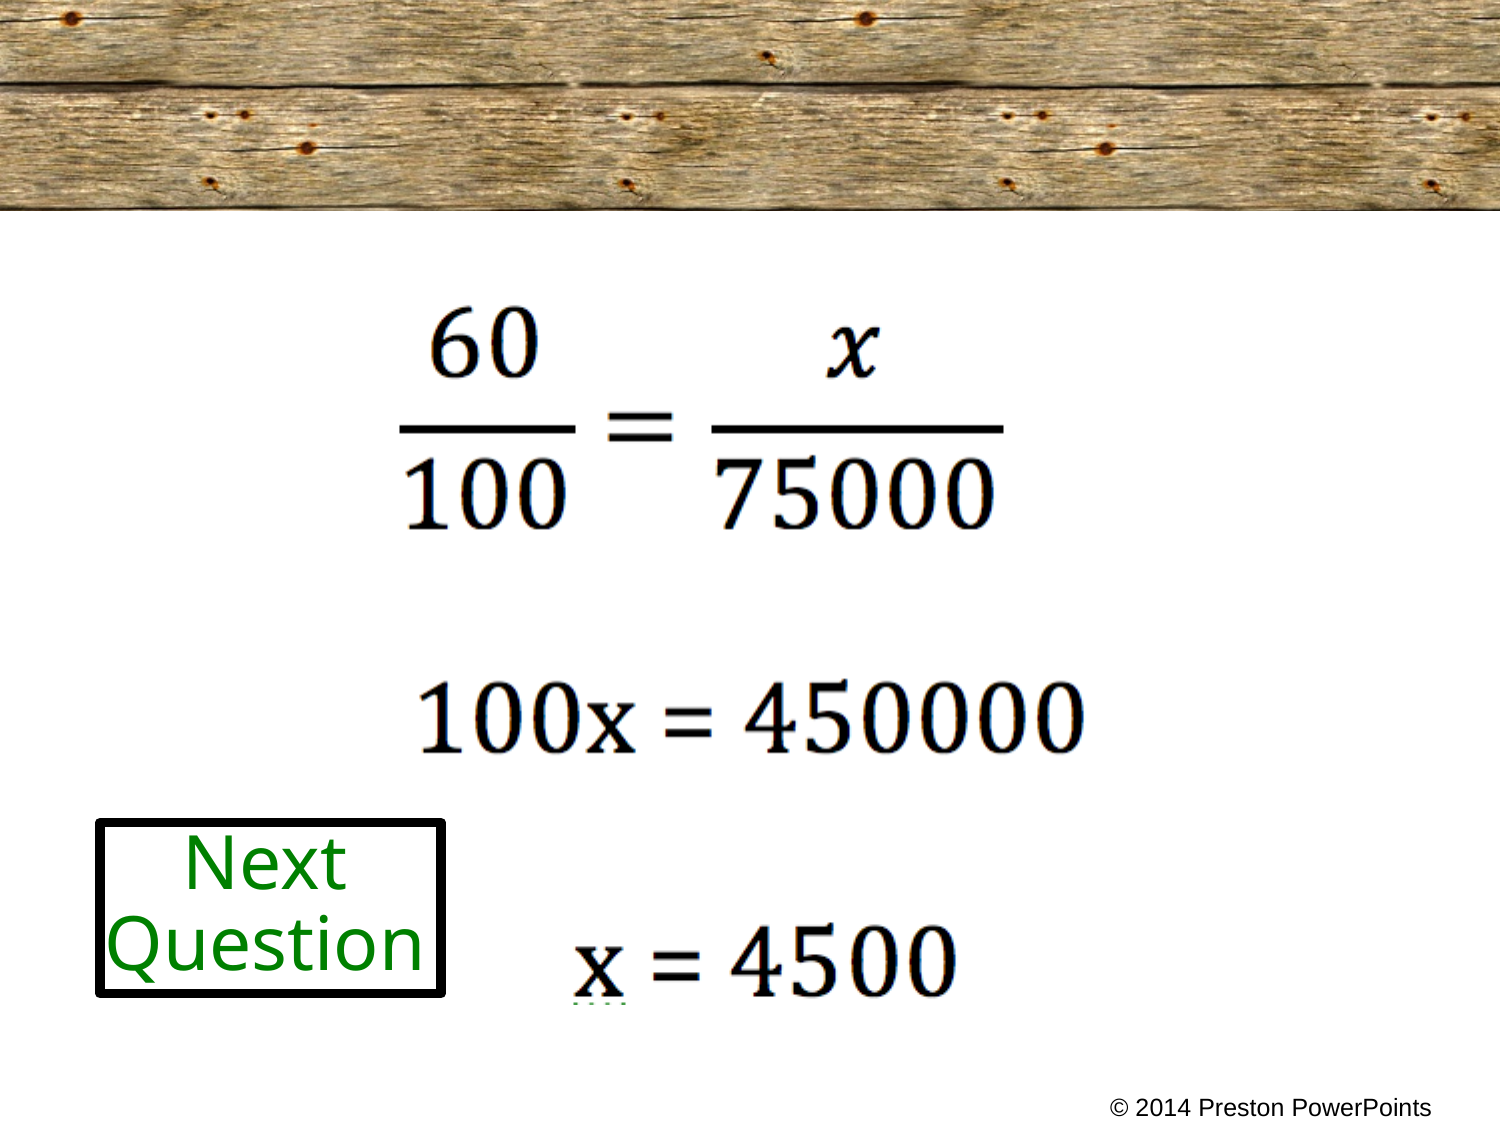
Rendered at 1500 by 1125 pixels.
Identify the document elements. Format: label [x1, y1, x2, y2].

picture [0, 0, 1500, 211]
list [74, 262, 1426, 1006]
